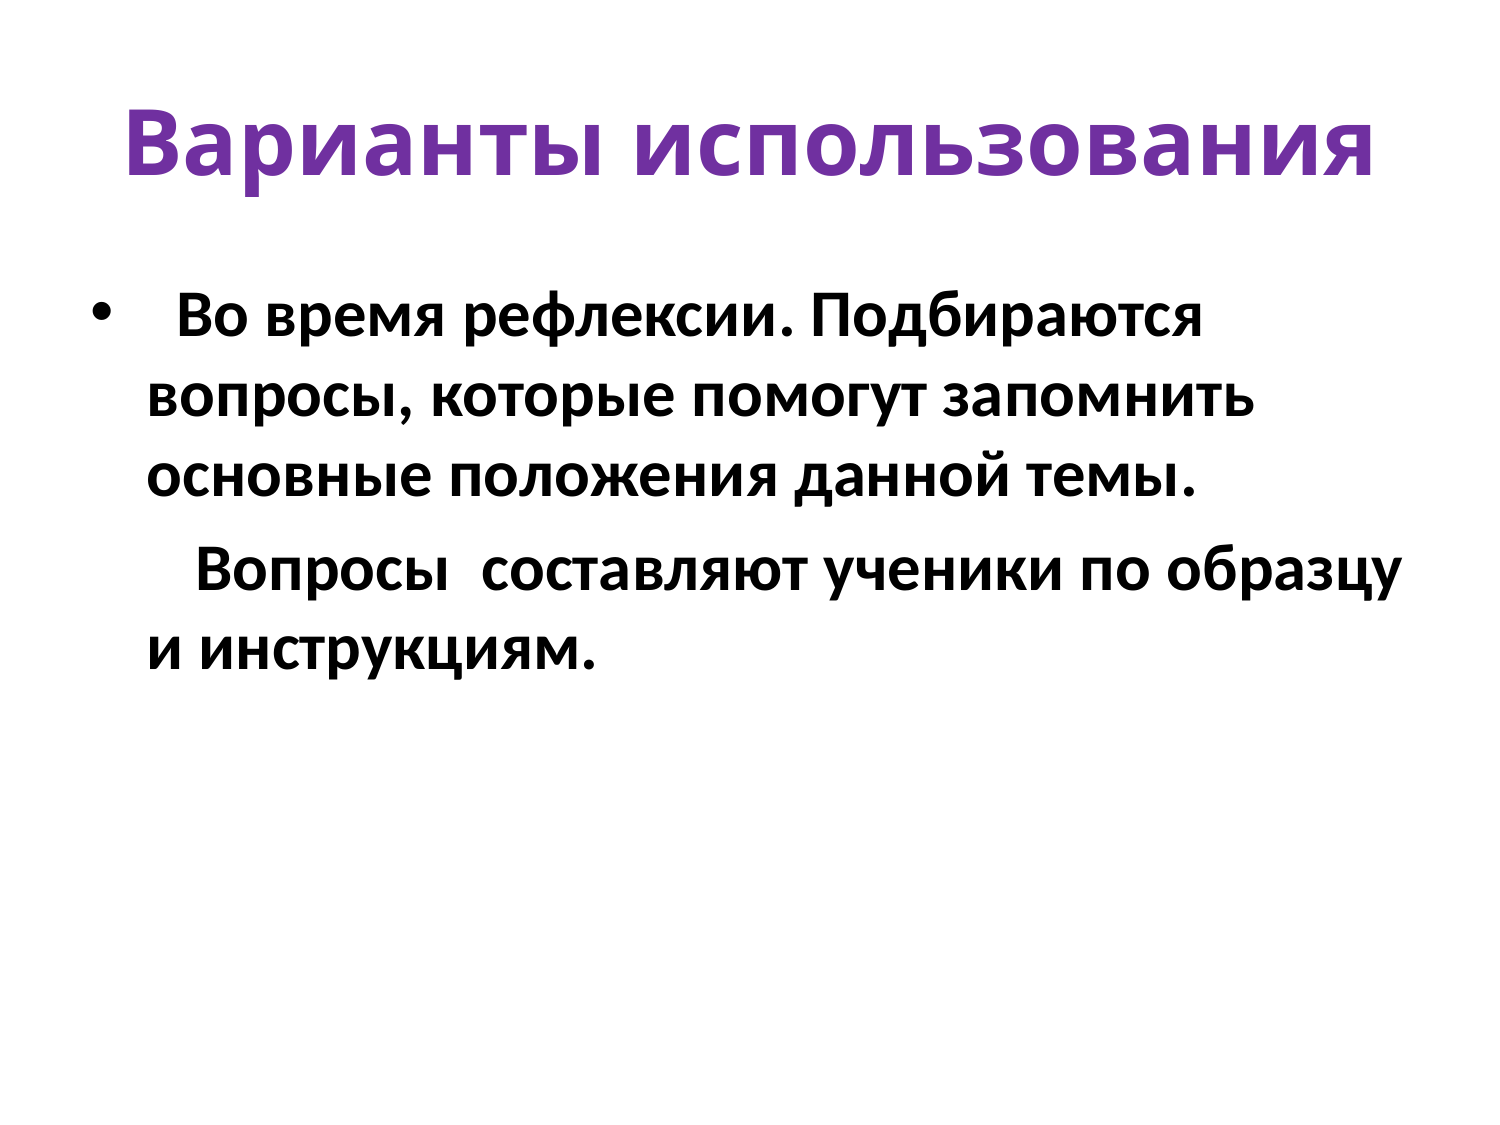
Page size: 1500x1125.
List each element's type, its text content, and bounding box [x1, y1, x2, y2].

list Во время рефлексии. Подбираются вопросы, которые помогут запомнить основные положения данной темы. Вопросы составляют ученики по образцу и инструкциям. [75, 262, 1425, 1005]
title Варианты использования [75, 45, 1425, 233]
